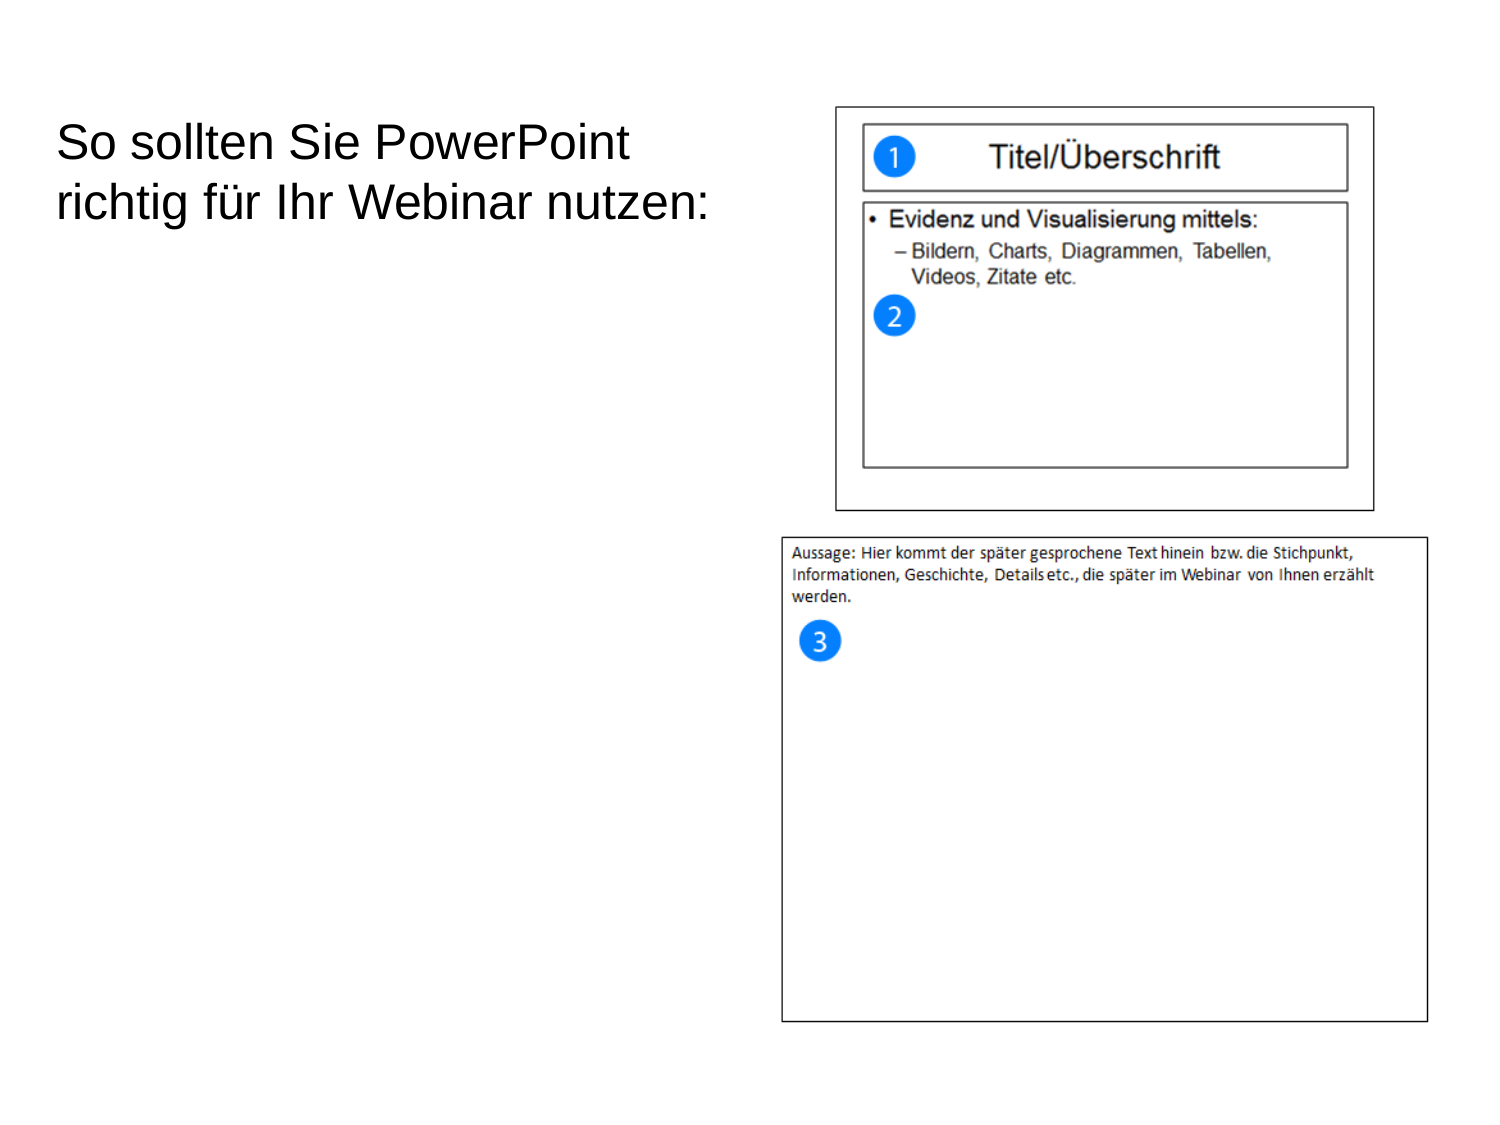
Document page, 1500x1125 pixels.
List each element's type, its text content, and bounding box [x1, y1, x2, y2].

text_box So sollten Sie PowerPoint richtig für Ihr Webinar nutzen: [41, 101, 696, 237]
picture [701, 54, 1500, 1071]
